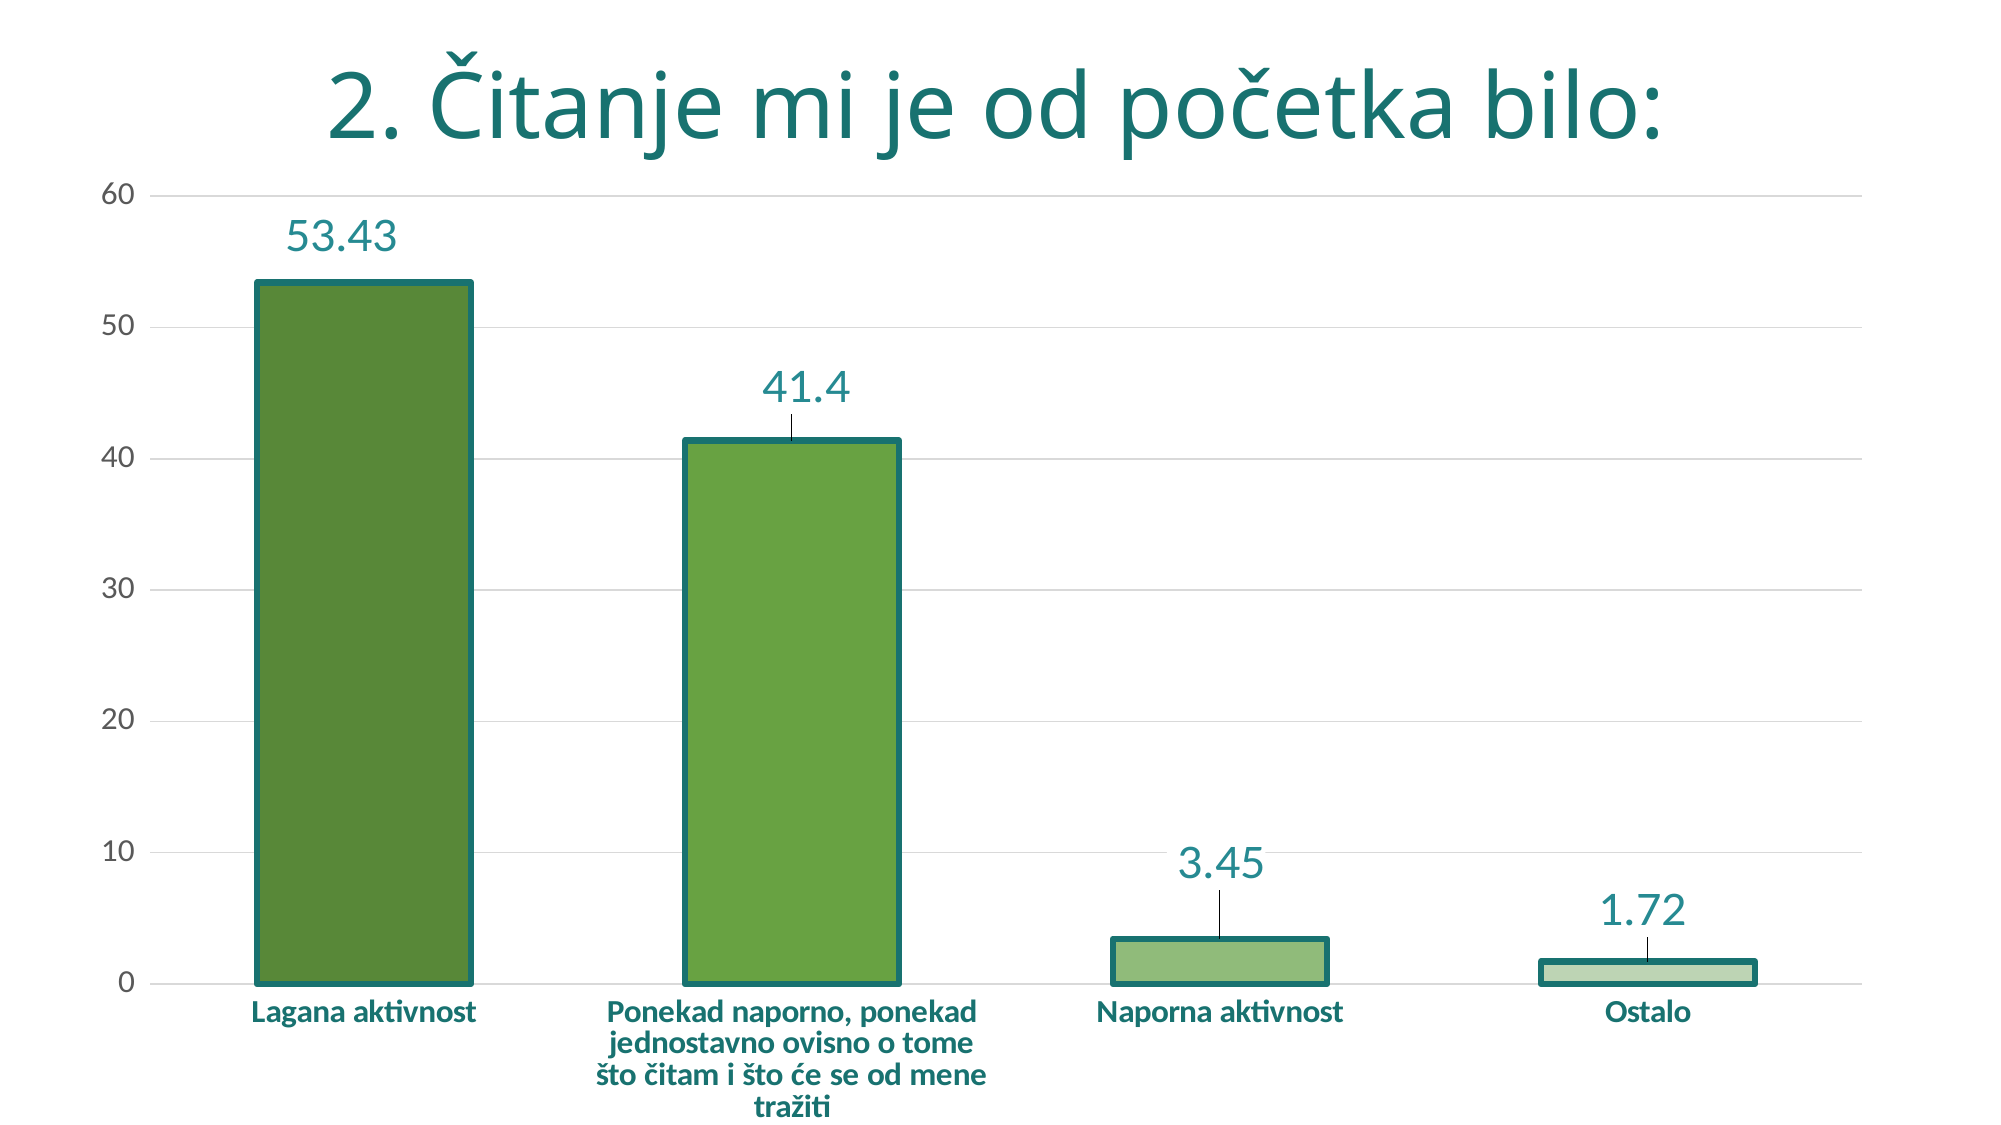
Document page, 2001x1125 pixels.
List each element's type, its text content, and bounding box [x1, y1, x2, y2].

title 2. Čitanje mi je od početka bilo: [134, 0, 1860, 161]
chart [98, 161, 1896, 1125]
